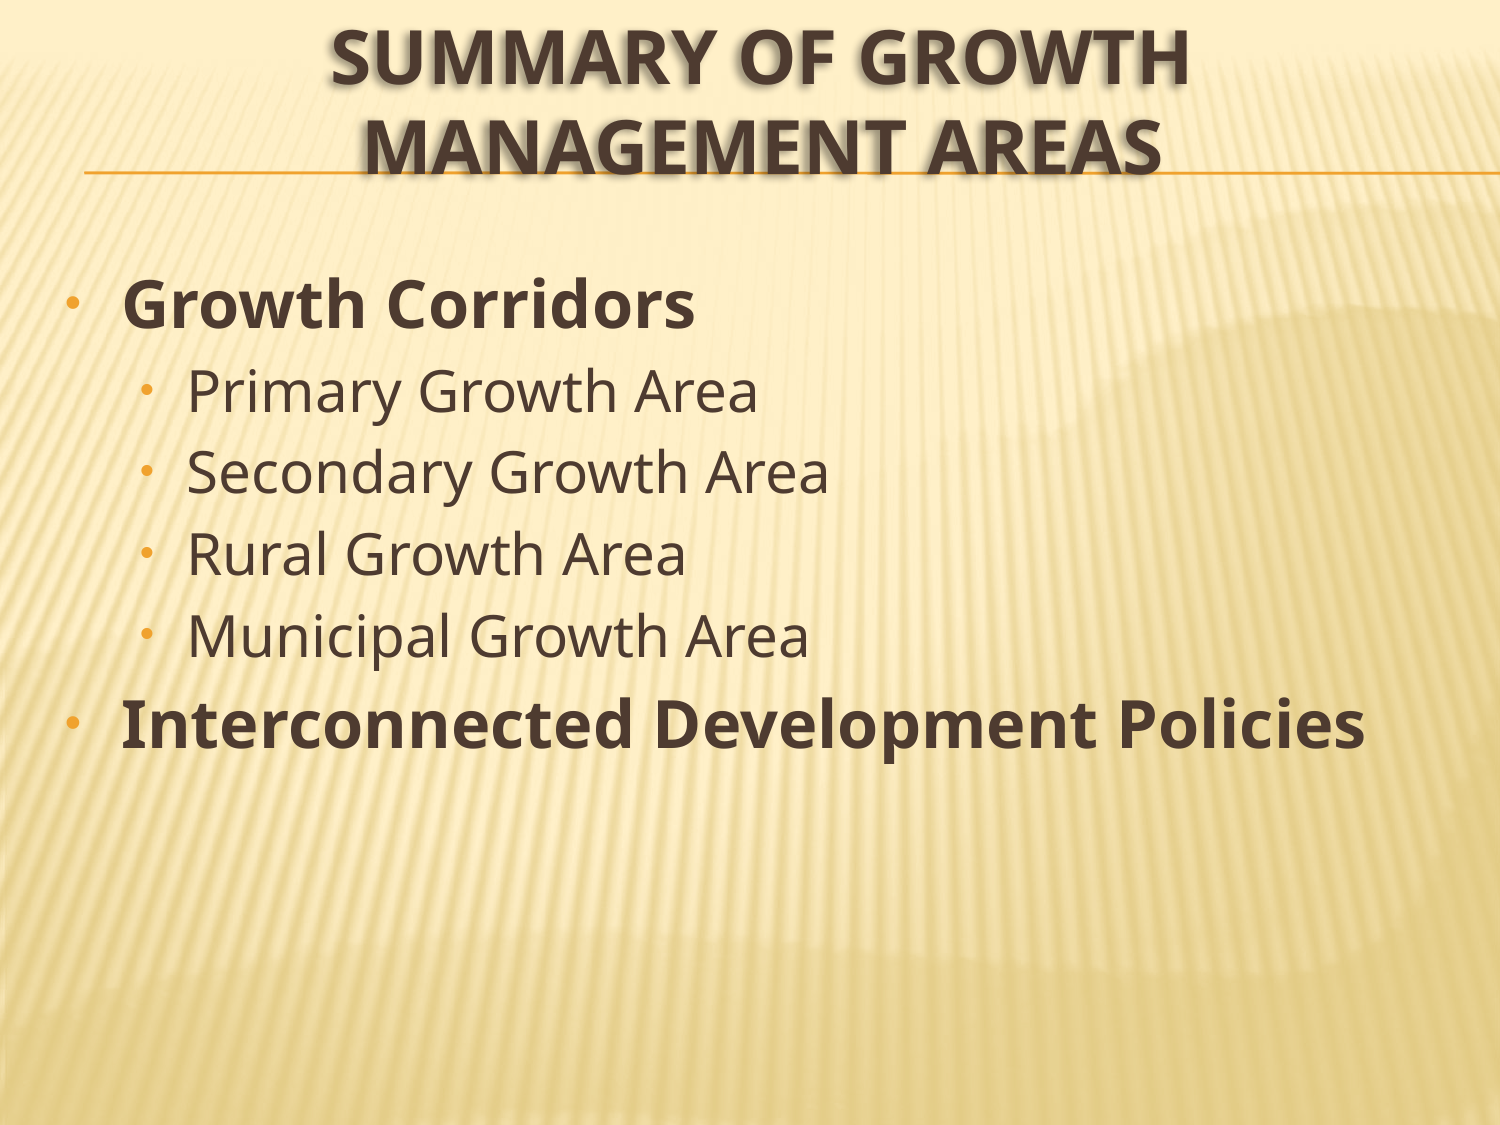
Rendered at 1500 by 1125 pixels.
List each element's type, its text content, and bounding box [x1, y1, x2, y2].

title Summary of Growth Management Areas [50, 0, 1475, 200]
list Growth Corridors Primary Growth Area Secondary Growth Area Rural Growth Area Municipal Growth Area Interconnected Development Policies [50, 254, 1475, 998]
